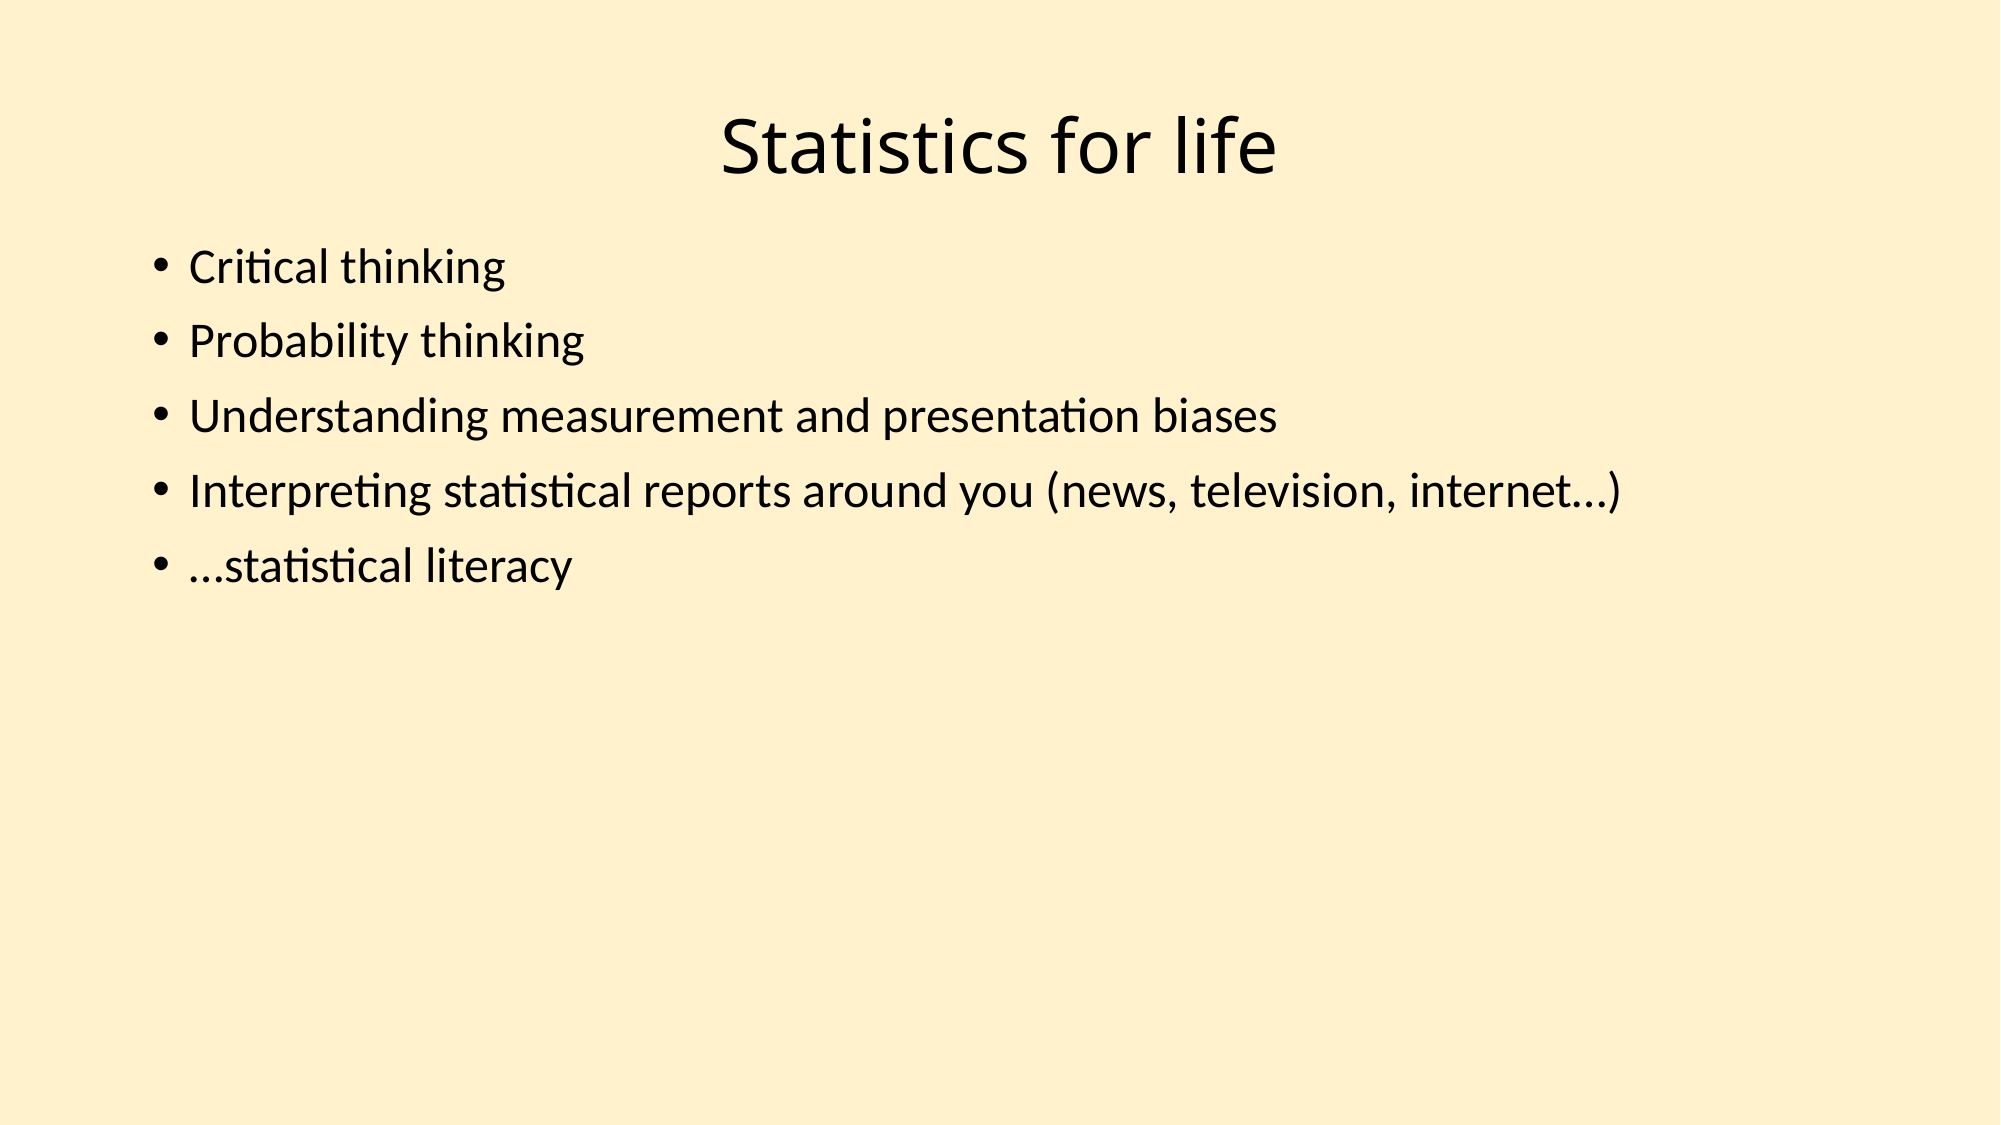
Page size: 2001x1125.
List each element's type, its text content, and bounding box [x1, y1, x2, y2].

title Statistics for life [137, 40, 1863, 232]
list Critical thinking Probability thinking Understanding measurement and presentation biases Interpreting statistical reports around you (news, television, internet…) …statistical literacy [137, 232, 1863, 1067]
